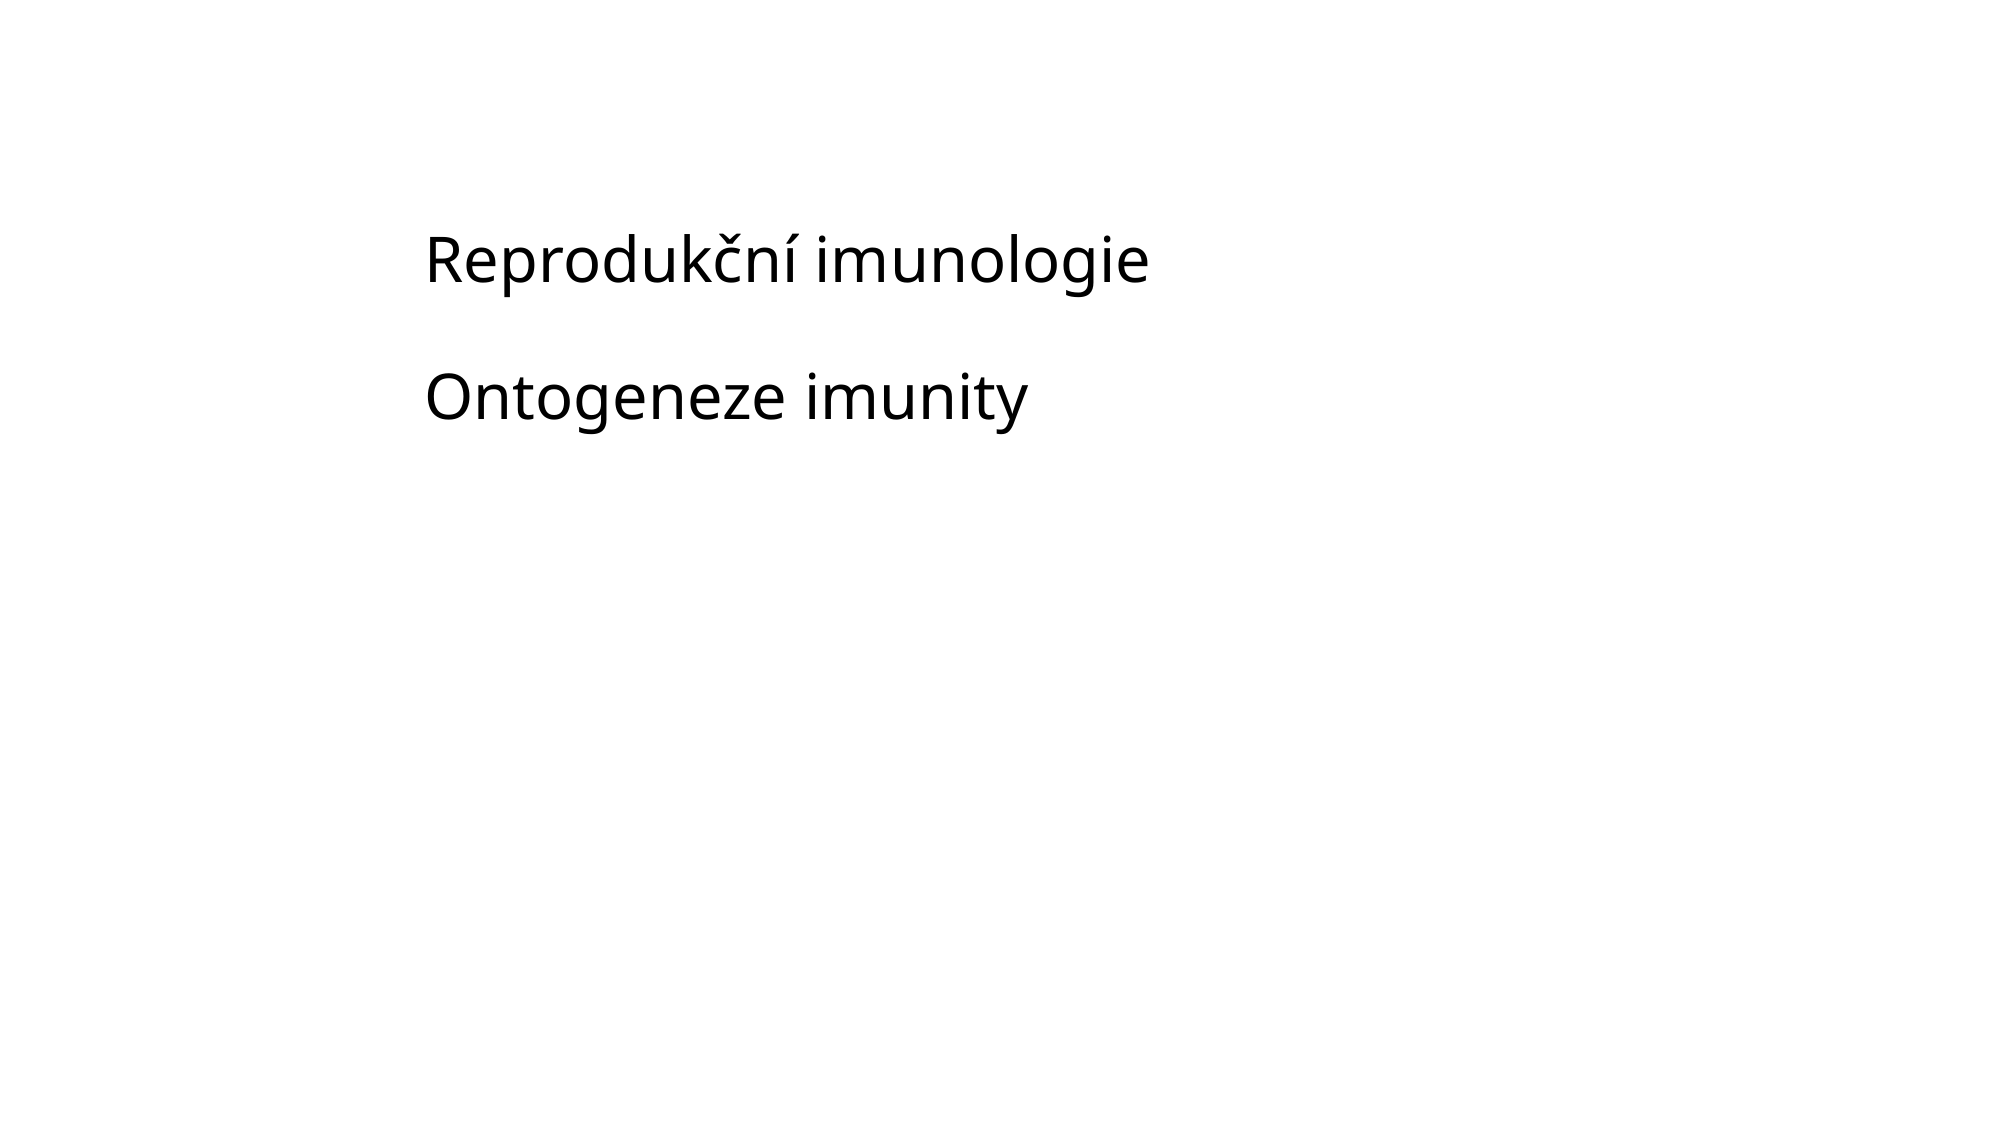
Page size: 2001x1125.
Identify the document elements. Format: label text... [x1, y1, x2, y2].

title Reprodukční imunologie Ontogeneze imunity [409, 219, 1685, 587]
